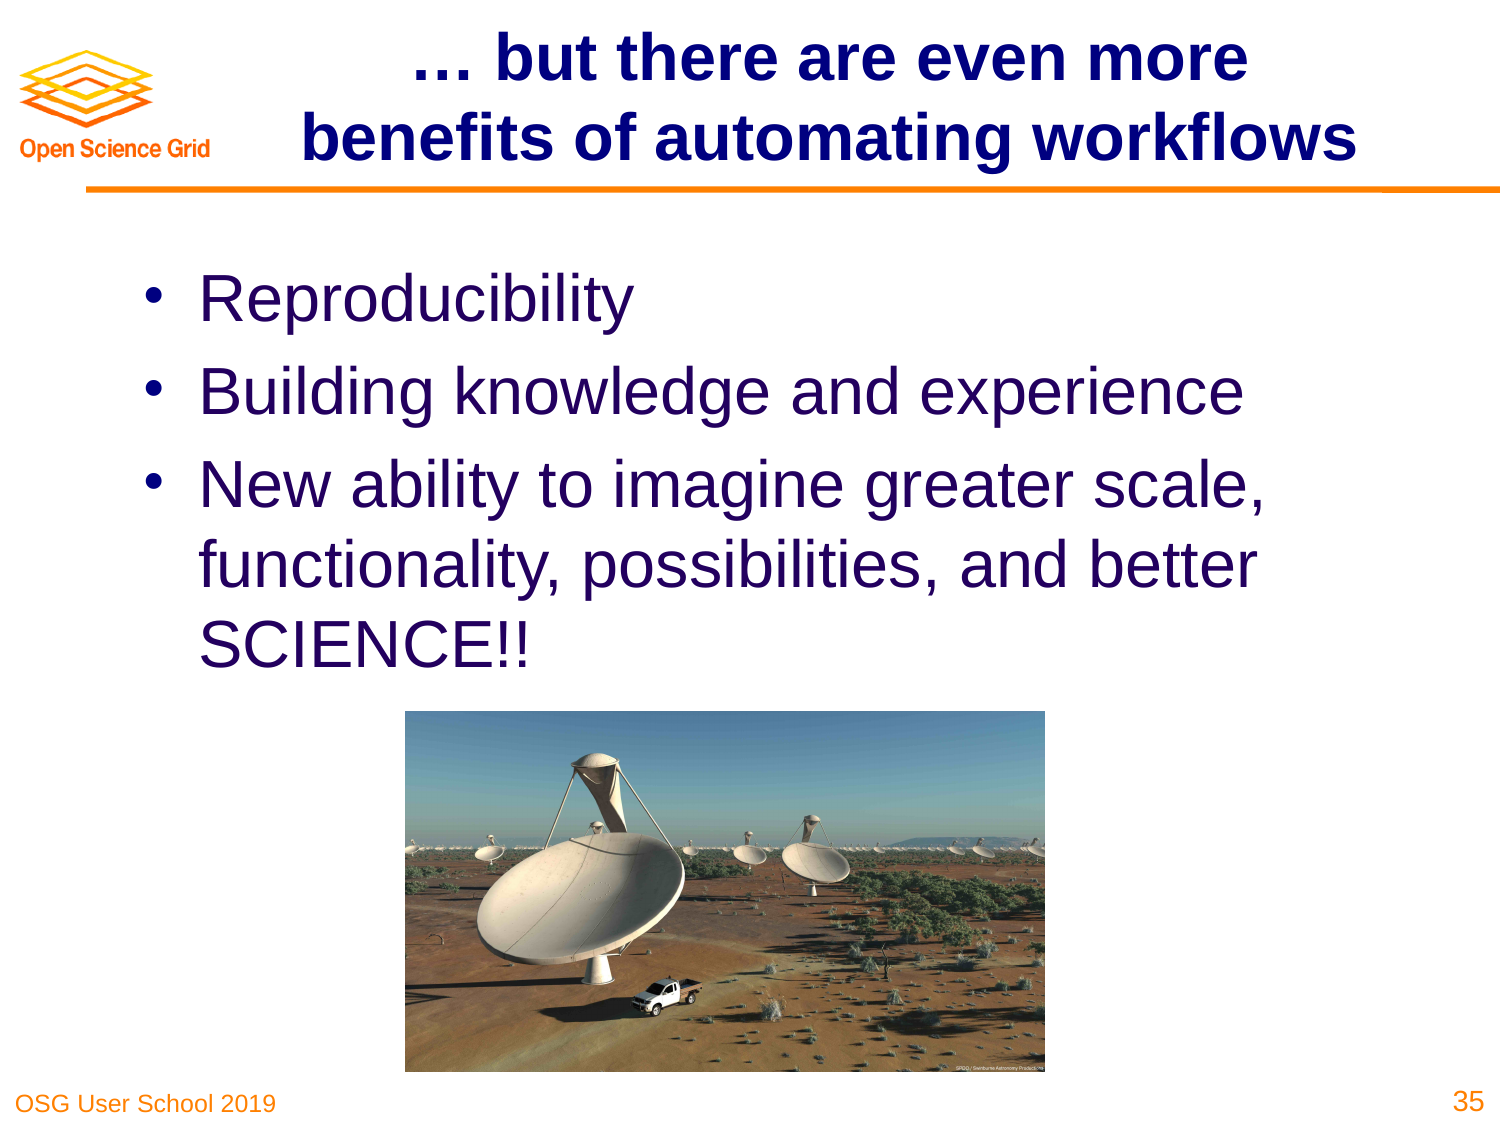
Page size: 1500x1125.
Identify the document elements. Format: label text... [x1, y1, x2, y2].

slide_number 35 [1430, 1049, 1500, 1125]
picture [0, 27, 229, 179]
list Reproducibility Building knowledge and experience New ability to imagine greater scale, functionality, possibilities, and better SCIENCE!! [127, 247, 1403, 988]
title … but there are even more benefits of automating workflows [259, 0, 1400, 188]
picture [405, 711, 1045, 1072]
